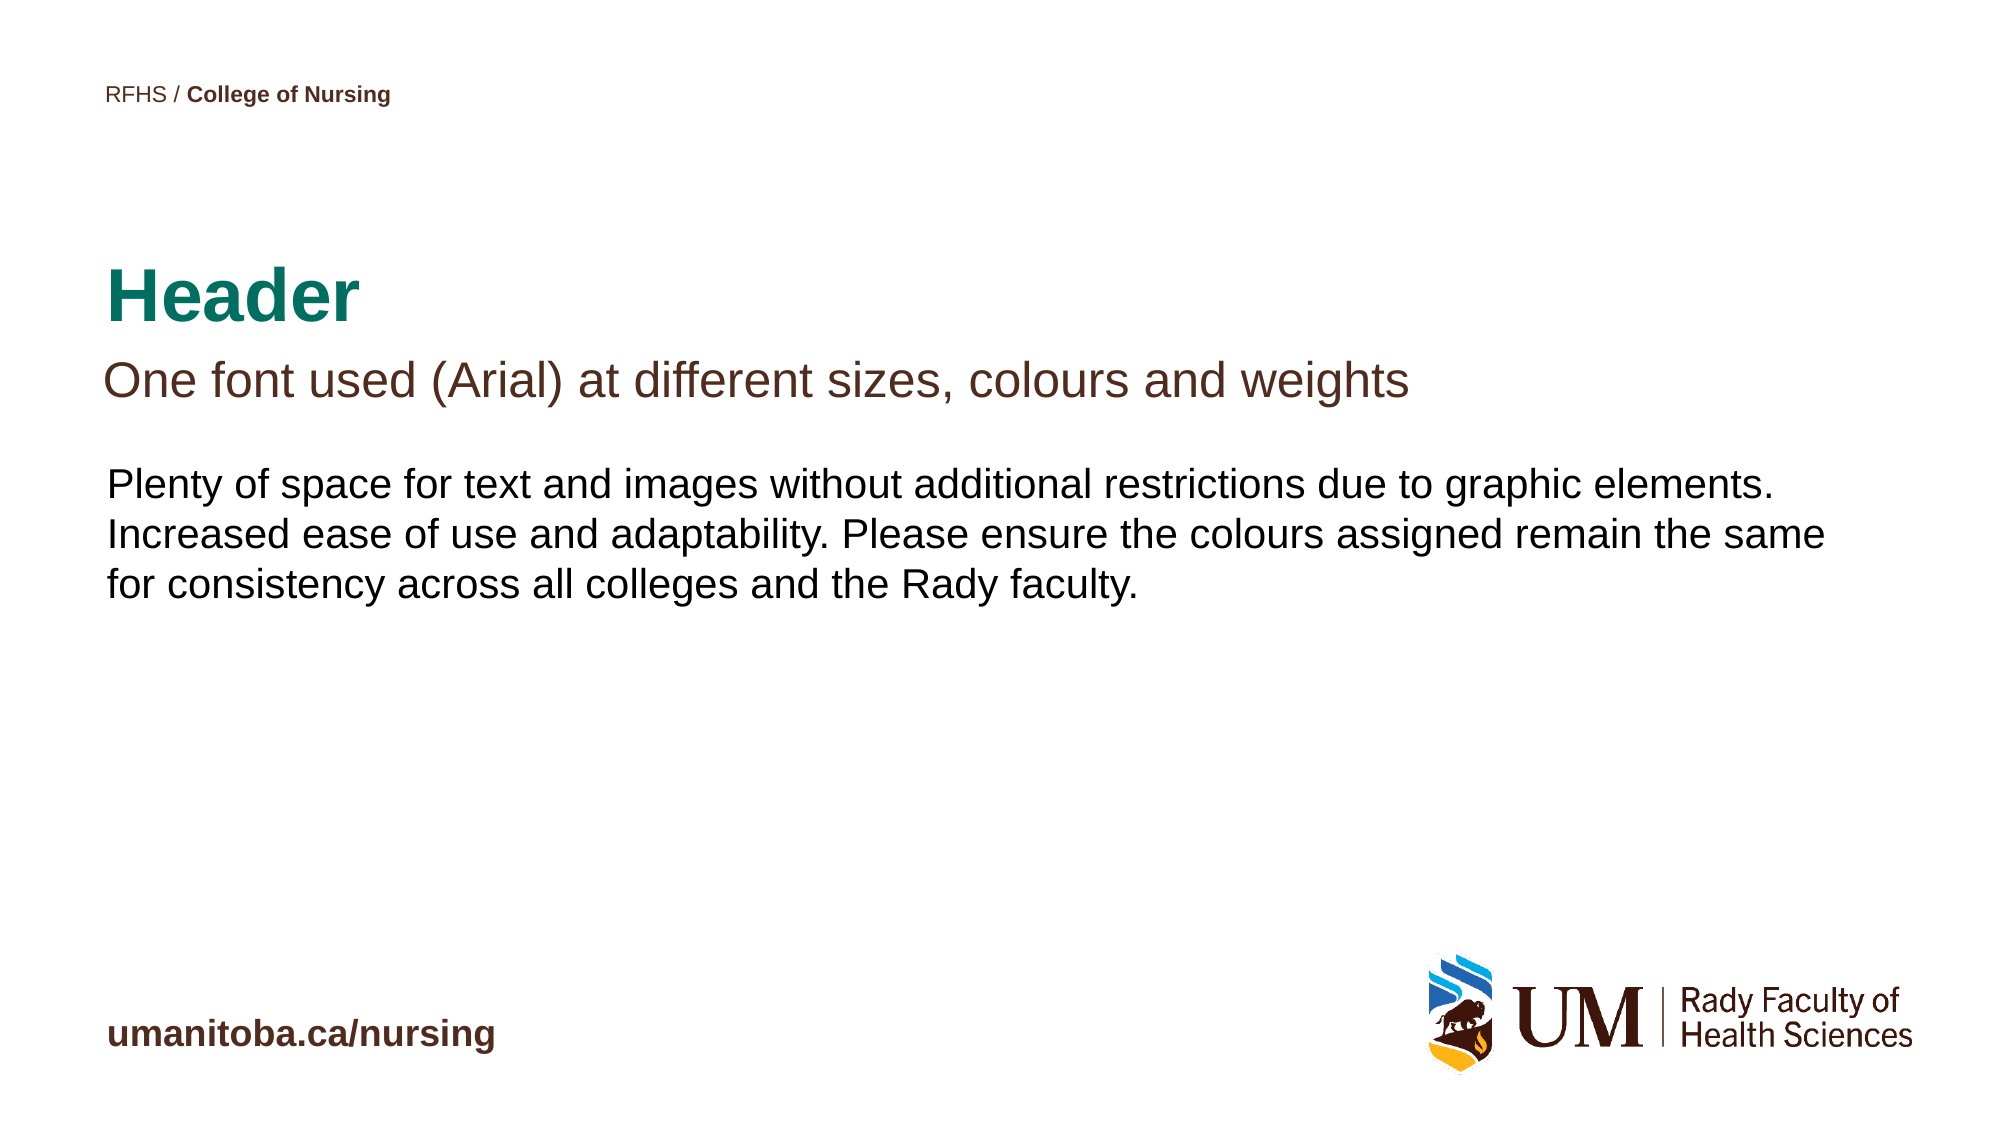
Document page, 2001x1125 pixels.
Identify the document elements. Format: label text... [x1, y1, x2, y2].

title Header [92, 249, 1883, 350]
list Plenty of space for text and images without additional restrictions due to graphic elements. Increased ease of use and adaptability. Please ensure the colours assigned remain the same for consistency across all colleges and the Rady faculty. [92, 449, 1883, 875]
text_box One font used (Arial) at different sizes, colours and weights [88, 346, 1589, 419]
picture [1426, 949, 1912, 1075]
